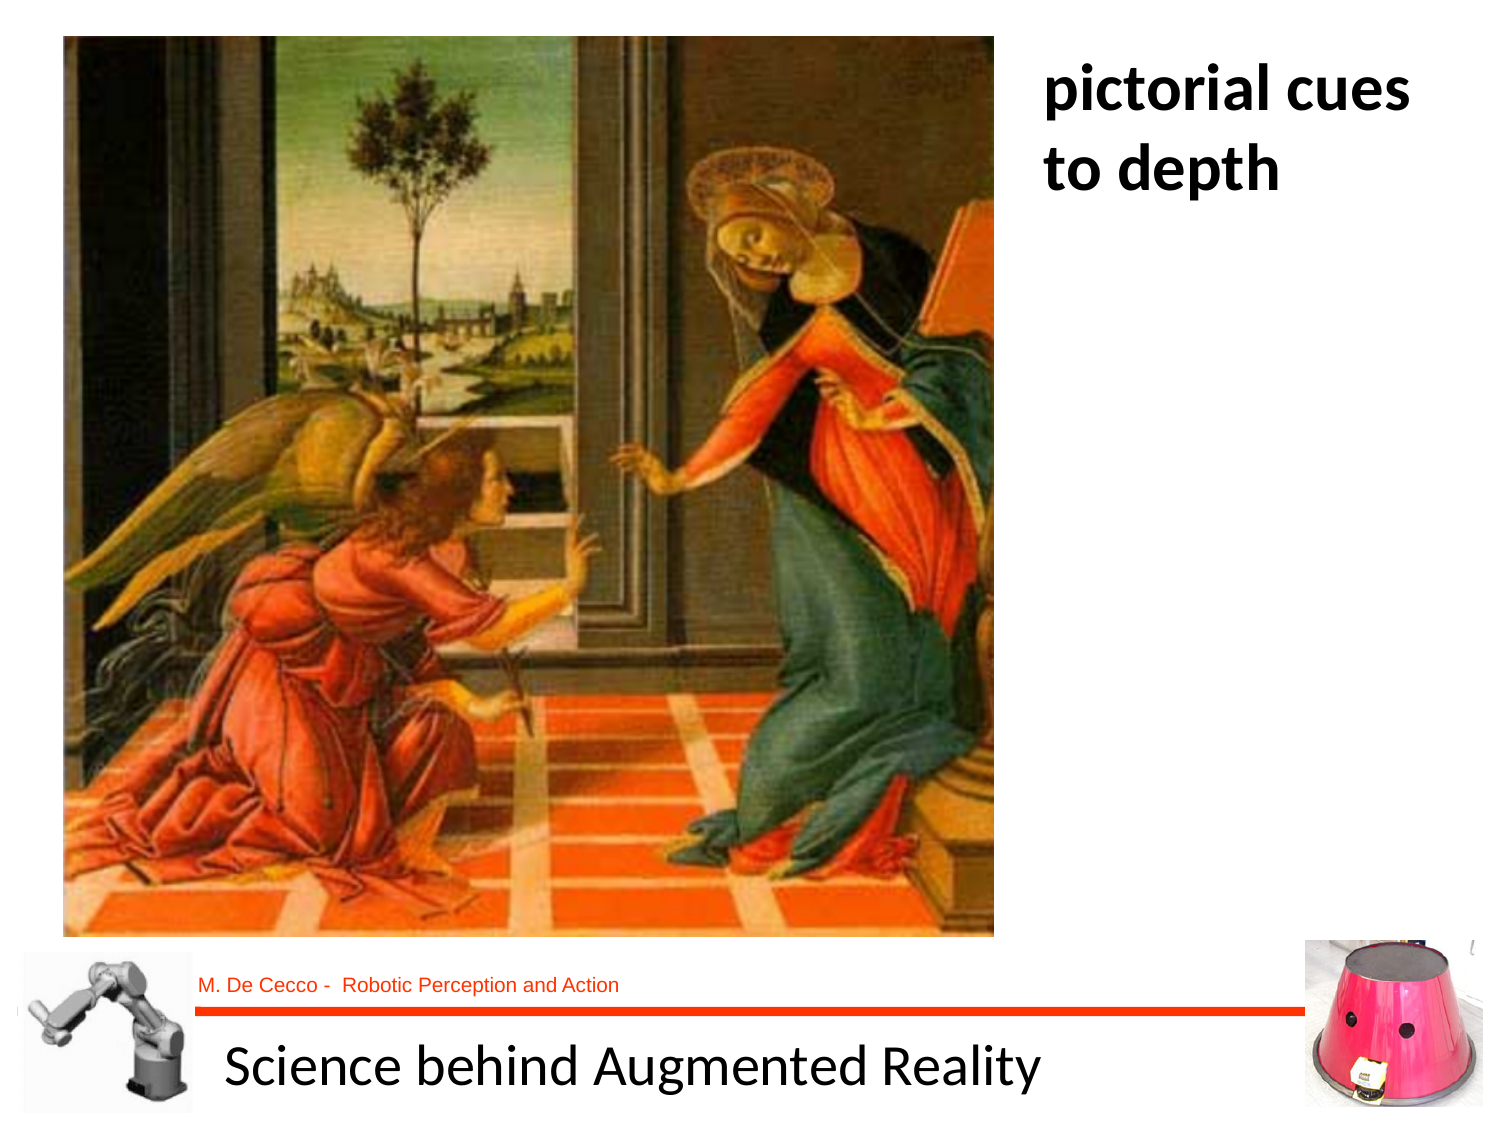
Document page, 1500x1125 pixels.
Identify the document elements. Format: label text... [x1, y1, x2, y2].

text_box pictorial cues to depth [1029, 36, 1461, 211]
picture [1305, 940, 1483, 1107]
picture [17, 952, 195, 1113]
title Science behind Augmented Reality [209, 1017, 1425, 1107]
picture [63, 35, 994, 937]
